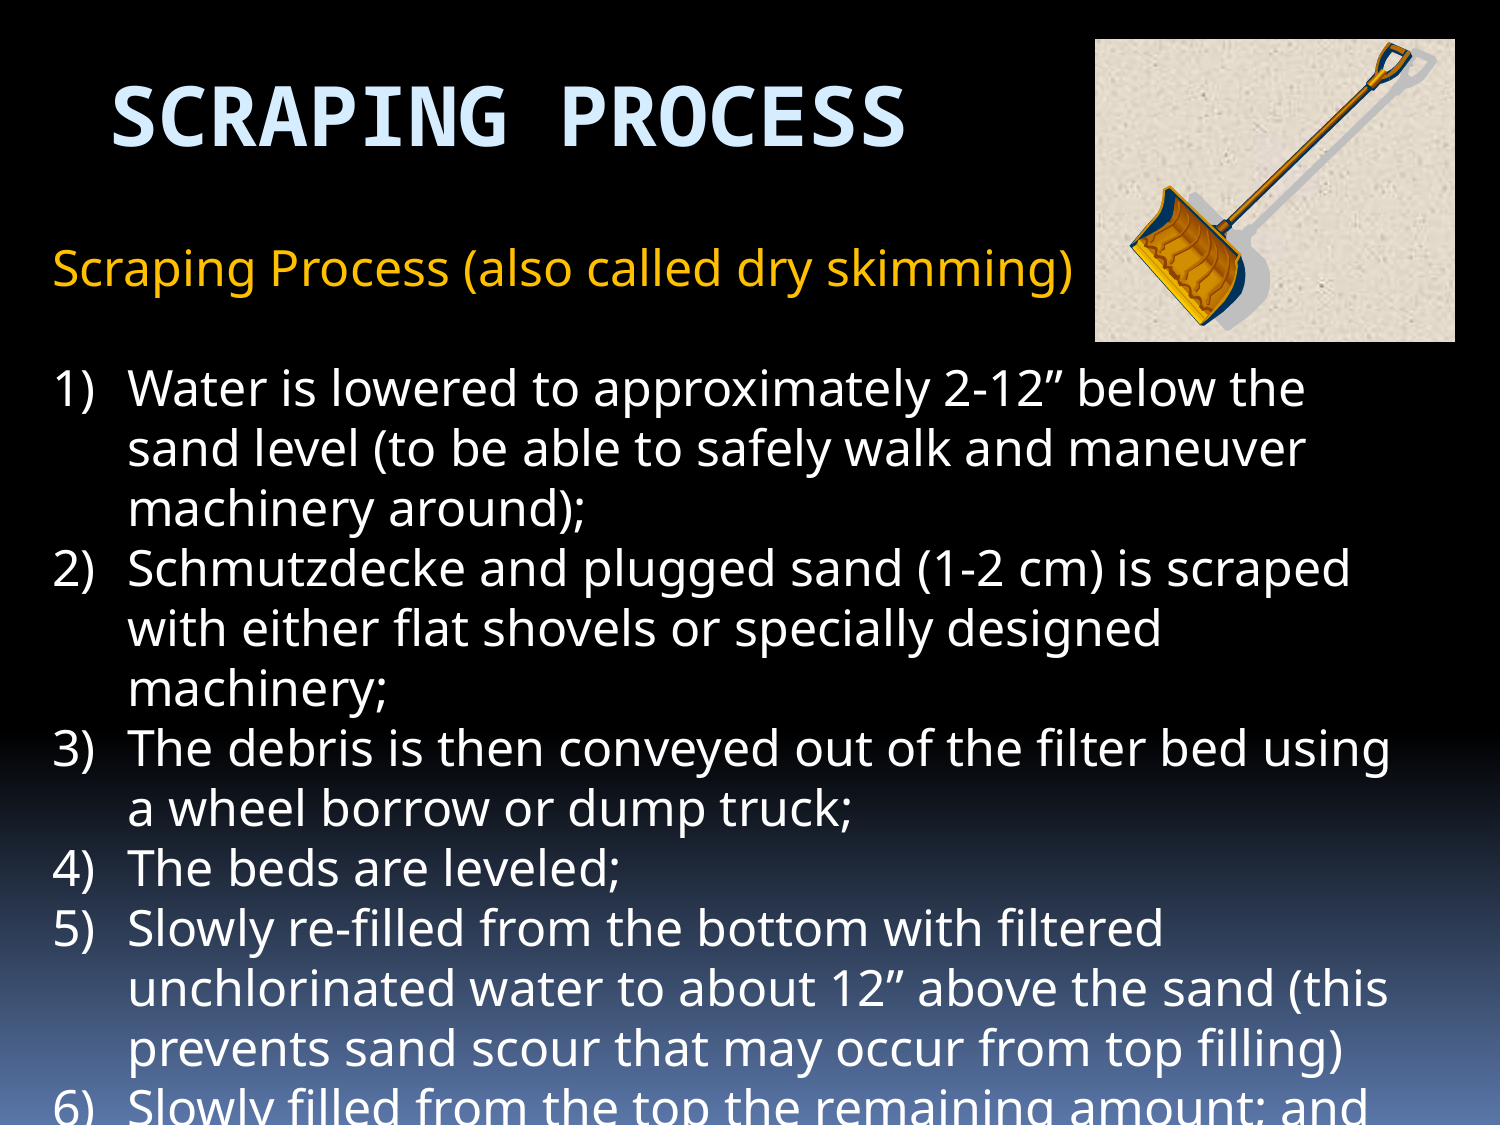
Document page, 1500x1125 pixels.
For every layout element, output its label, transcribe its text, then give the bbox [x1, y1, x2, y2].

text_box Scraping Process [94, 55, 1085, 171]
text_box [1090, 228, 1435, 349]
text_box Scraping Process (also called dry skimming) Water is lowered to approximately 2-12” below the sand level (to be able to safely walk and maneuver machinery around); Schmutzdecke and plugged sand (1-2 cm) is scraped with either flat shovels or specially designed machinery; The debris is then conveyed out of the filter bed using a wheel borrow or dump truck; The beds are leveled; Slowly re-filled from the bottom with filtered unchlorinated water to about 12” above the sand (this prevents sand scour that may occur from top filling) Slowly filled from the top the remaining amount; and Filtered to waste until fully ripened. [37, 228, 1435, 1125]
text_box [1093, 22, 1457, 345]
